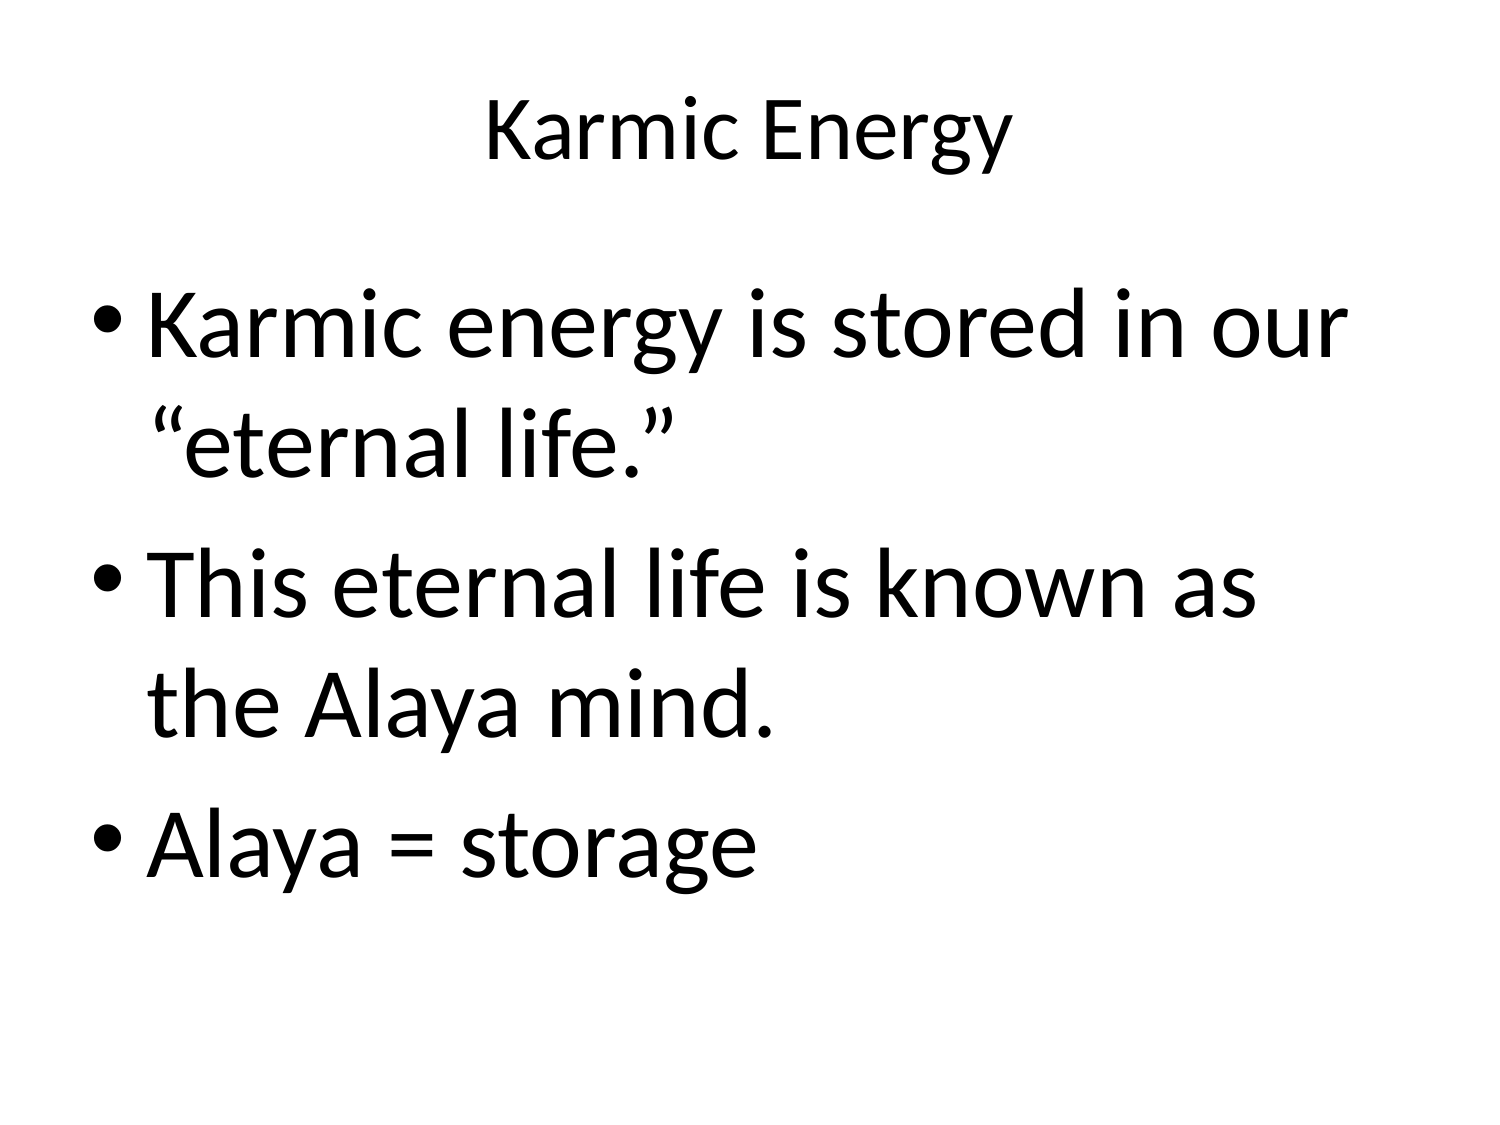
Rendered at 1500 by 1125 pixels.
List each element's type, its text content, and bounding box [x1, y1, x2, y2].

list Karmic energy is stored in our “eternal life.” This eternal life is known as the Alaya mind. Alaya = storage [75, 249, 1425, 1063]
title Karmic Energy [75, 45, 1425, 200]
